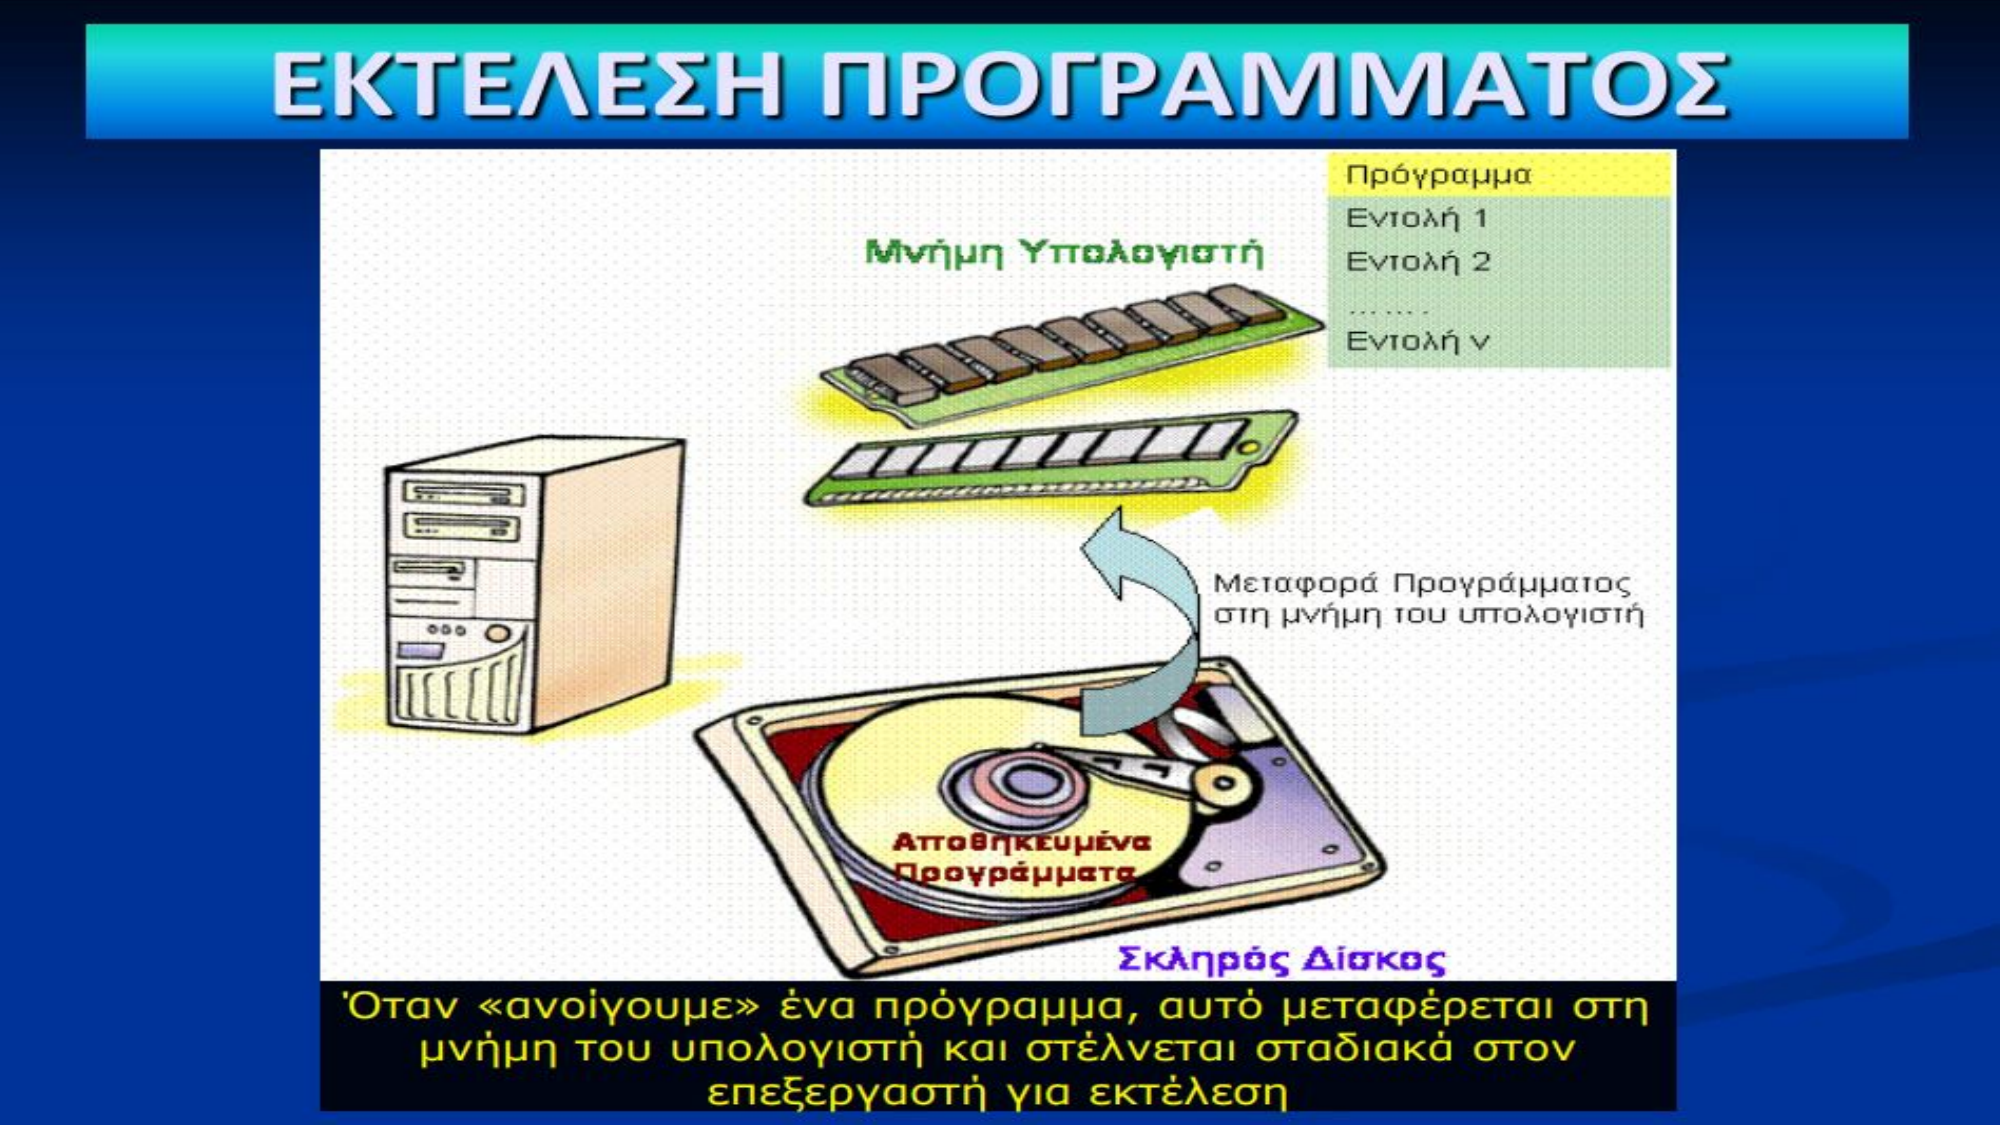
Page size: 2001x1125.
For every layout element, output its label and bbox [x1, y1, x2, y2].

list [0, 0, 2000, 1125]
